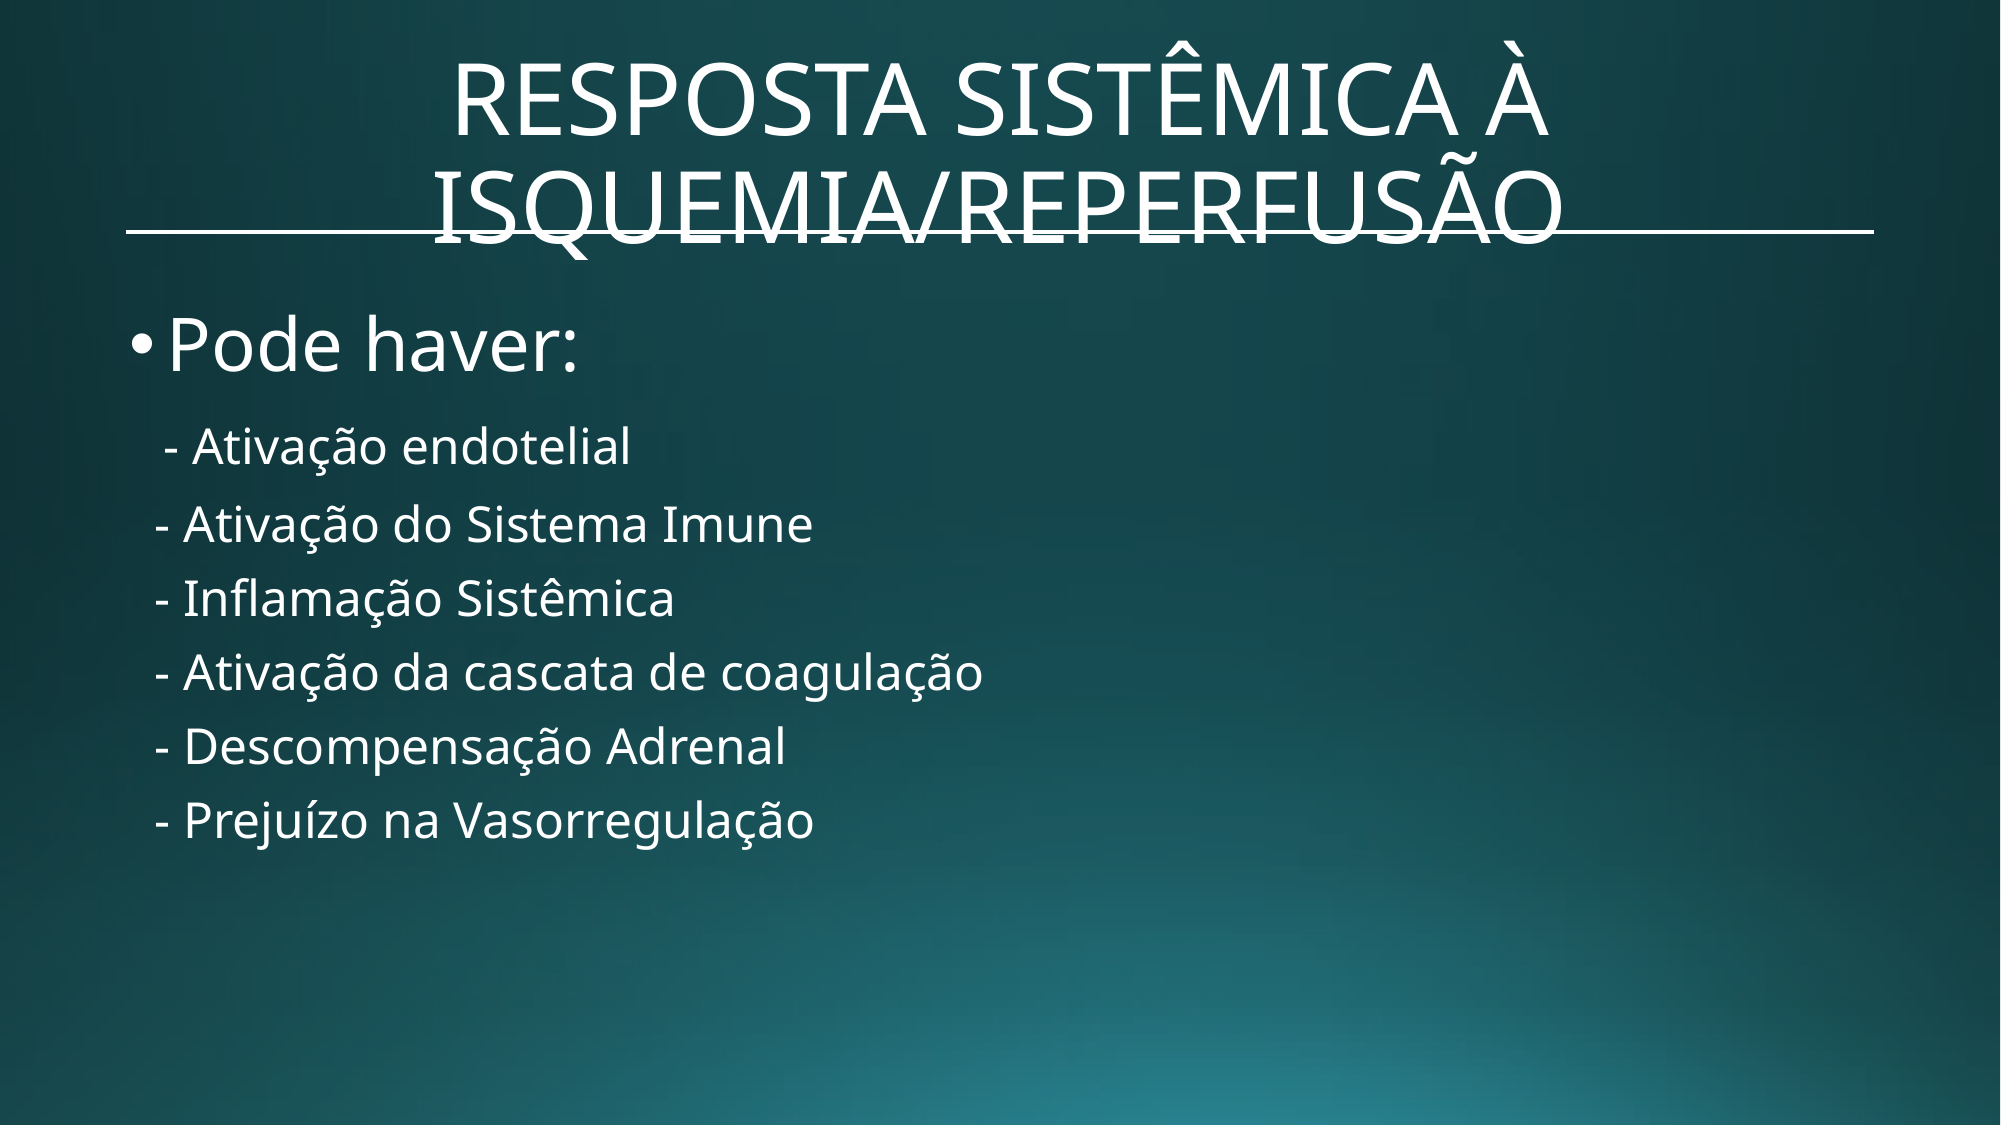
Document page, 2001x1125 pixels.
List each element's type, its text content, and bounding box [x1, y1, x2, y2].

list Pode haver: - Ativação endotelial - Ativação do Sistema Imune - Inflamação Sistêmica - Ativação da cascata de coagulação - Descompensação Adrenal - Prejuízo na Vasorregulação [114, 299, 1875, 1014]
title RESPOSTA SISTÊMICA À ISQUEMIA/REPERFUSÃO [137, 234, 1863, 266]
title RESPOSTA SISTÊMICA À ISQUEMIA/REPERFUSÃO [137, 48, 1863, 230]
picture [0, 0, 2001, 1125]
